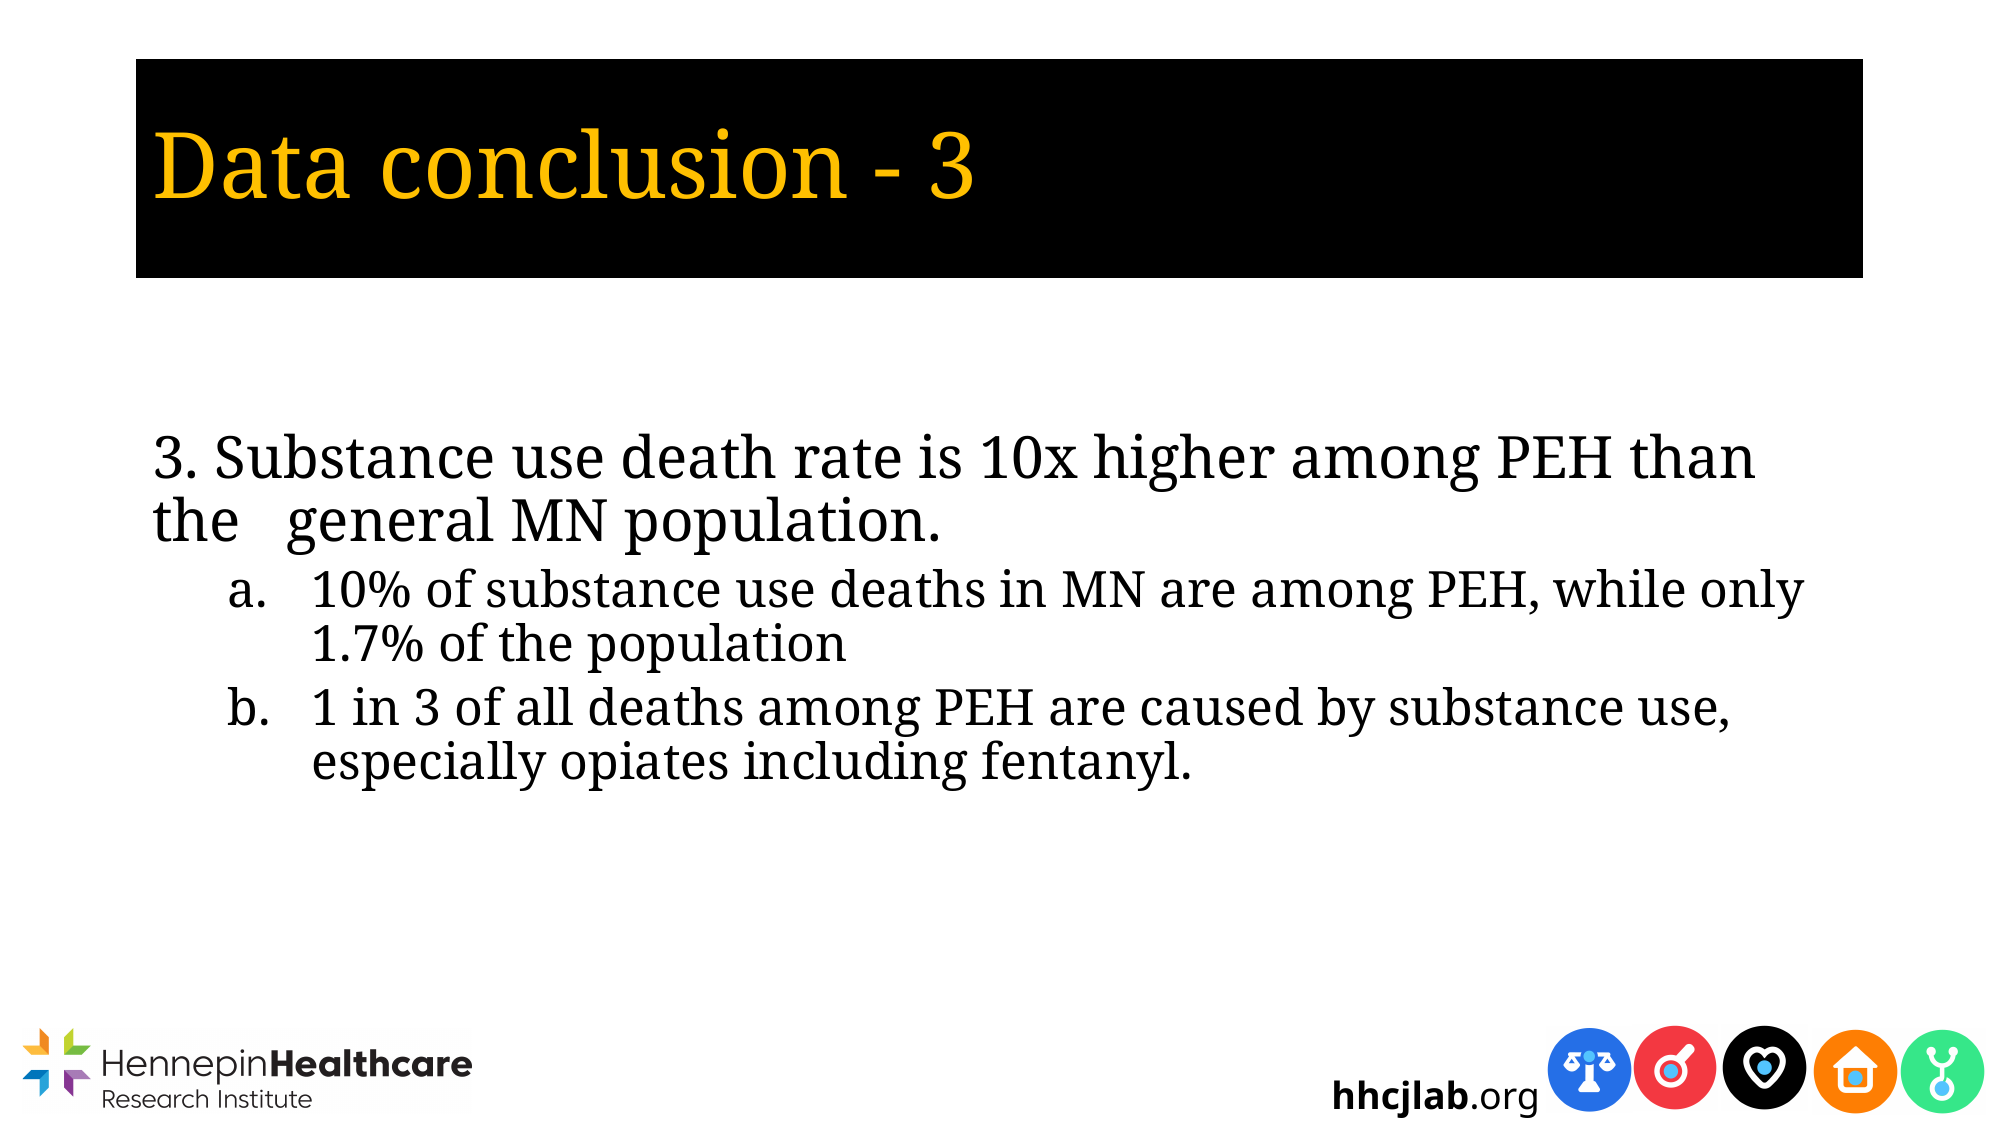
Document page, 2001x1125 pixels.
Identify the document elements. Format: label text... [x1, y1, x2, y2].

picture [22, 1028, 472, 1114]
title Data conclusion - 3 [137, 59, 1863, 278]
picture [1812, 1028, 1986, 1115]
list 3. Substance use death rate is 10x higher among PEH than the general MN population. 10% of substance use deaths in MN are among PEH, while only 1.7% of the population 1 in 3 of all deaths among PEH are caused by substance use, especially opiates including fentanyl. [137, 299, 1863, 1014]
picture [1546, 1024, 1718, 1113]
picture [1721, 1024, 1808, 1111]
